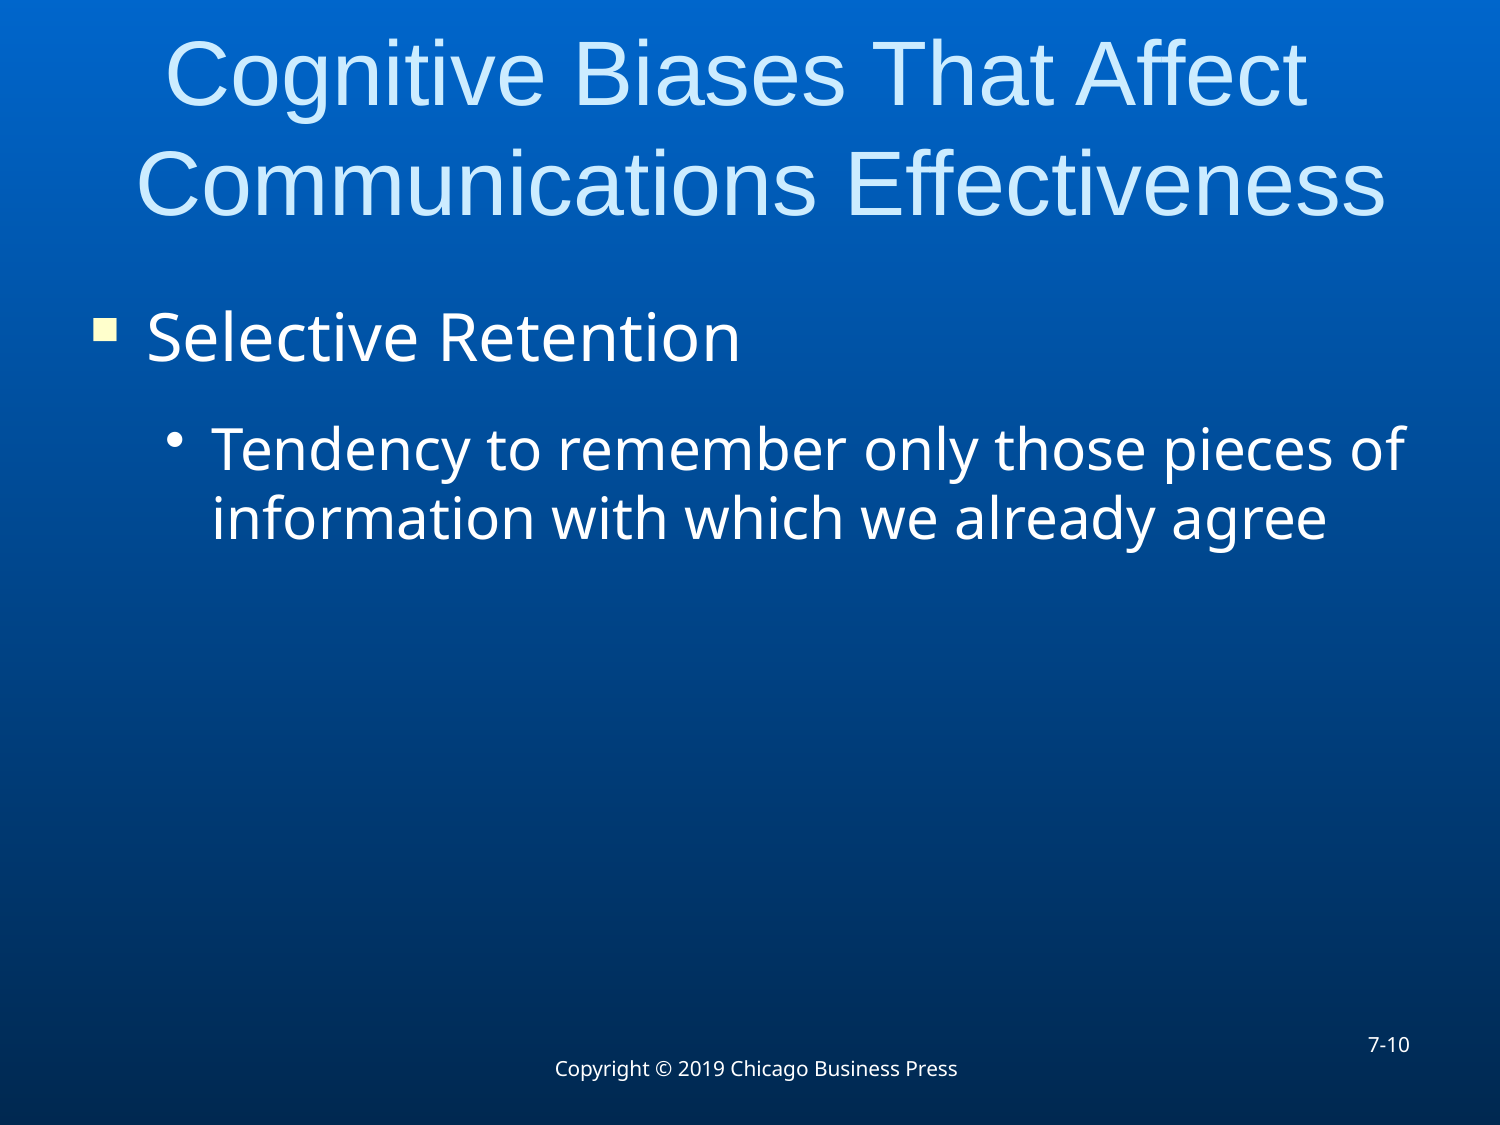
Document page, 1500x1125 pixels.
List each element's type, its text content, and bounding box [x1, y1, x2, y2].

list Selective Retention Tendency to remember only those pieces of information with which we already agree [74, 287, 1451, 926]
footer Copyright © 2019 Chicago Business Press [374, 1047, 1138, 1124]
slide_number 7-10 [1074, 1023, 1426, 1100]
title Cognitive Biases That Affect Communications Effectiveness [74, 45, 1426, 202]
